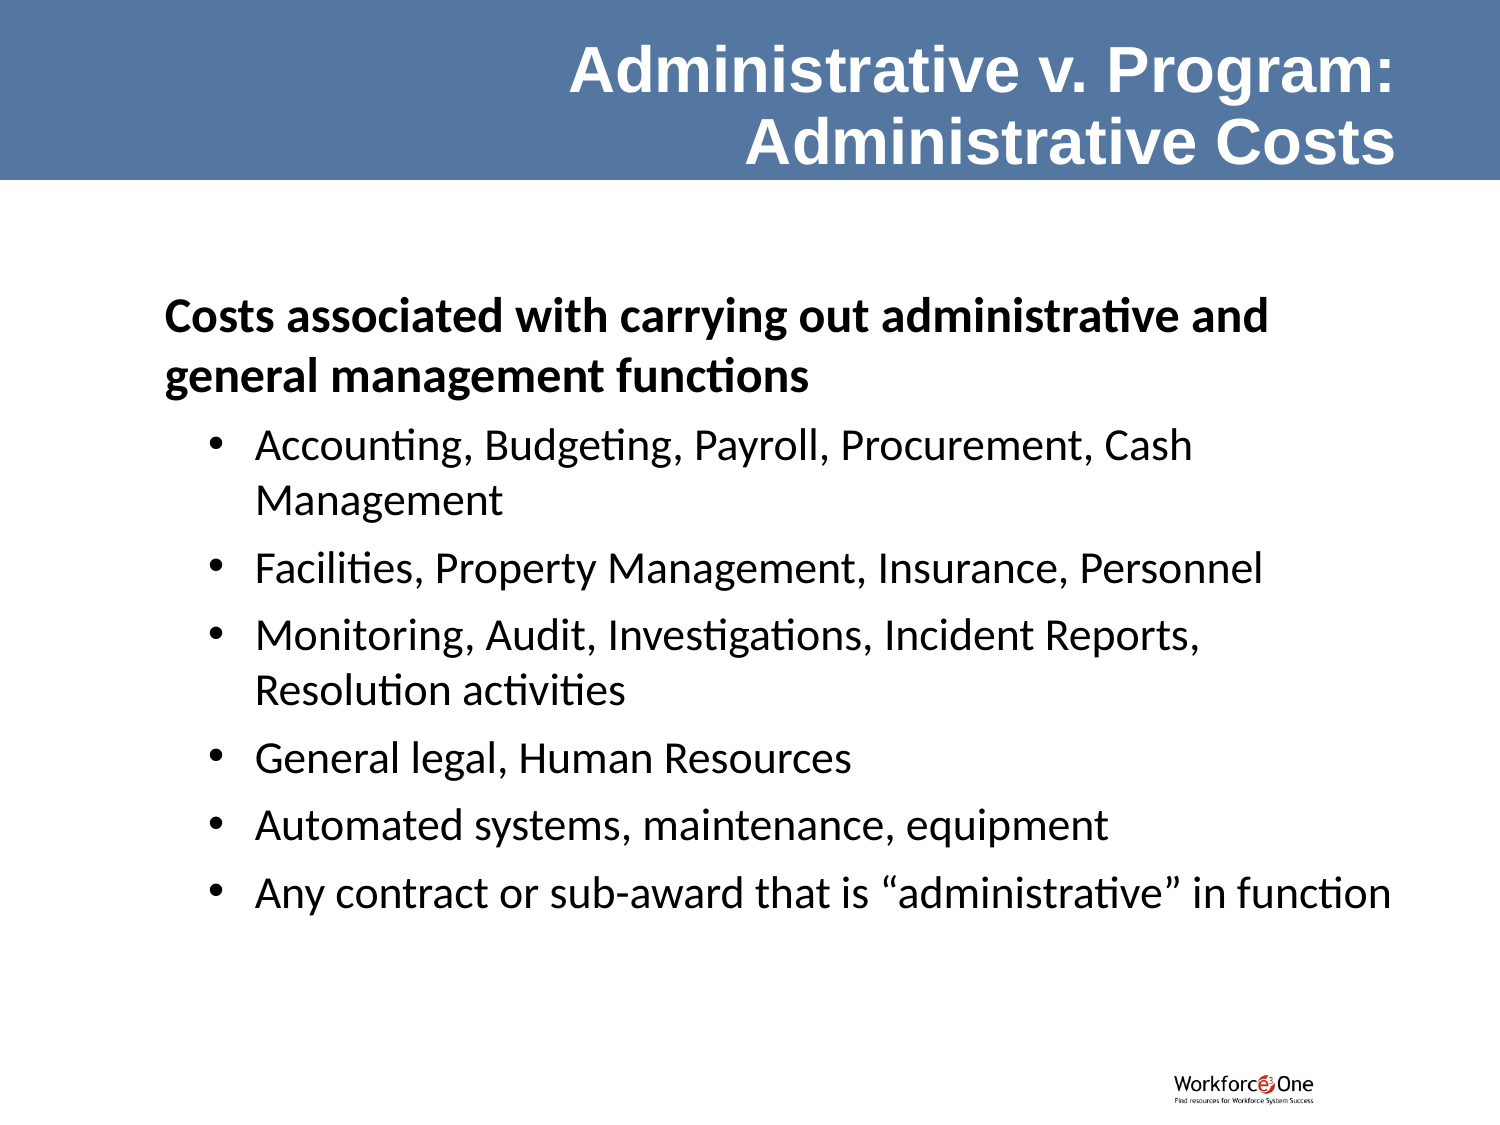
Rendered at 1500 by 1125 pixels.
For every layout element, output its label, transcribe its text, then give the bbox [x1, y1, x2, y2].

list Administrative v. Program: Administrative Costs [387, 25, 1413, 188]
text_box Costs associated with carrying out administrative and general management functions Accounting, Budgeting, Payroll, Procurement, Cash Management Facilities, Property Management, Insurance, Personnel Monitoring, Audit, Investigations, Incident Reports, Resolution activities General legal, Human Resources Automated systems, maintenance, equipment Any contract or sub-award that is “administrative” in function [149, 275, 1413, 988]
picture [1162, 1049, 1325, 1125]
